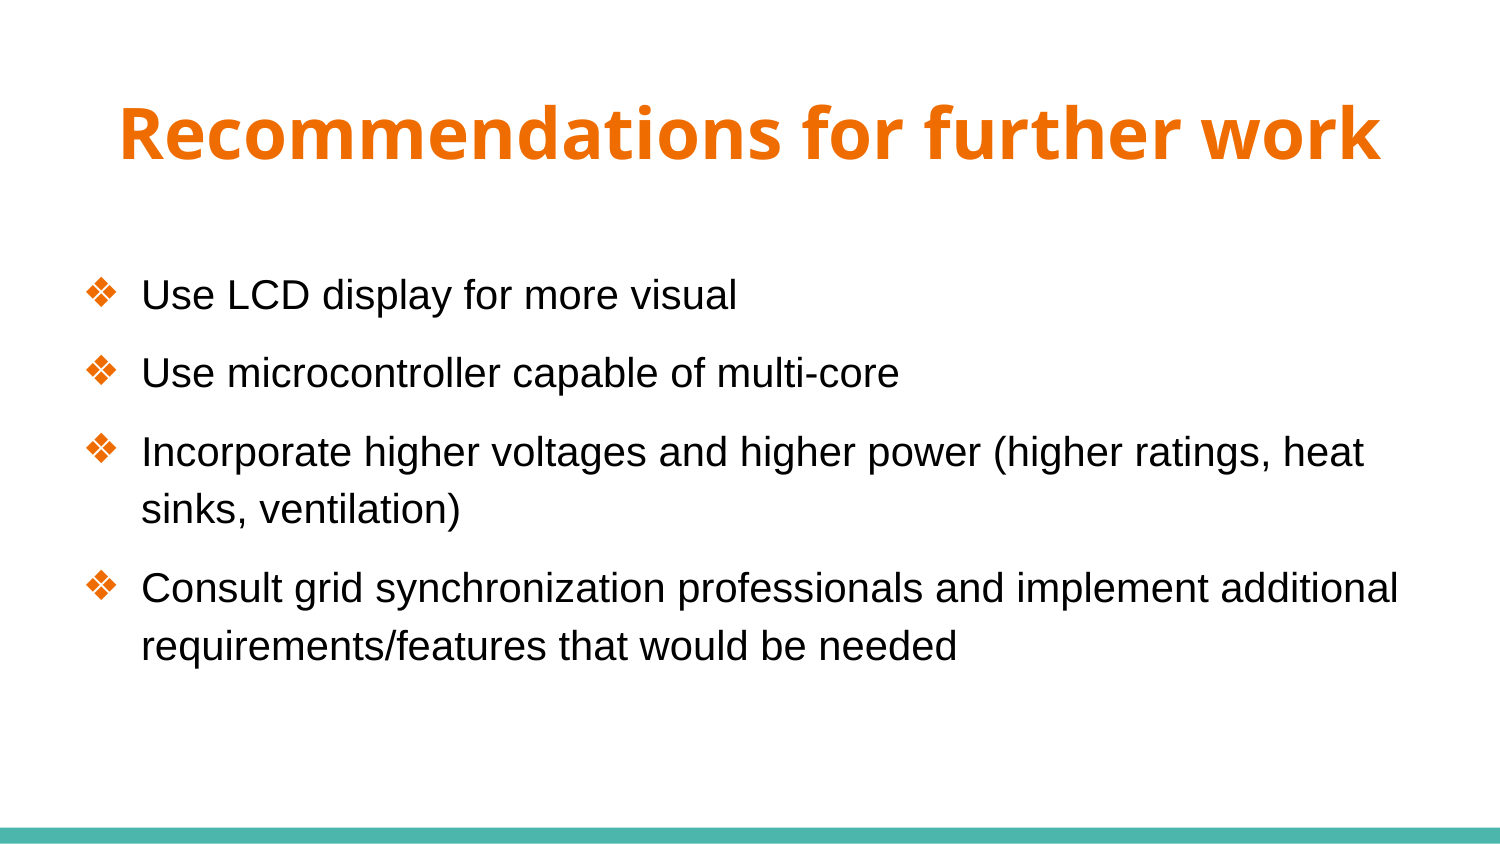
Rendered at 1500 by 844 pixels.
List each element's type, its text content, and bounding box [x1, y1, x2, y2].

title Recommendations for further work [51, 72, 1449, 189]
list Use LCD display for more visual Use microcontroller capable of multi-core Incorporate higher voltages and higher power (higher ratings, heat sinks, ventilation) Consult grid synchronization professionals and implement additional requirements/features that would be needed [51, 245, 1449, 787]
